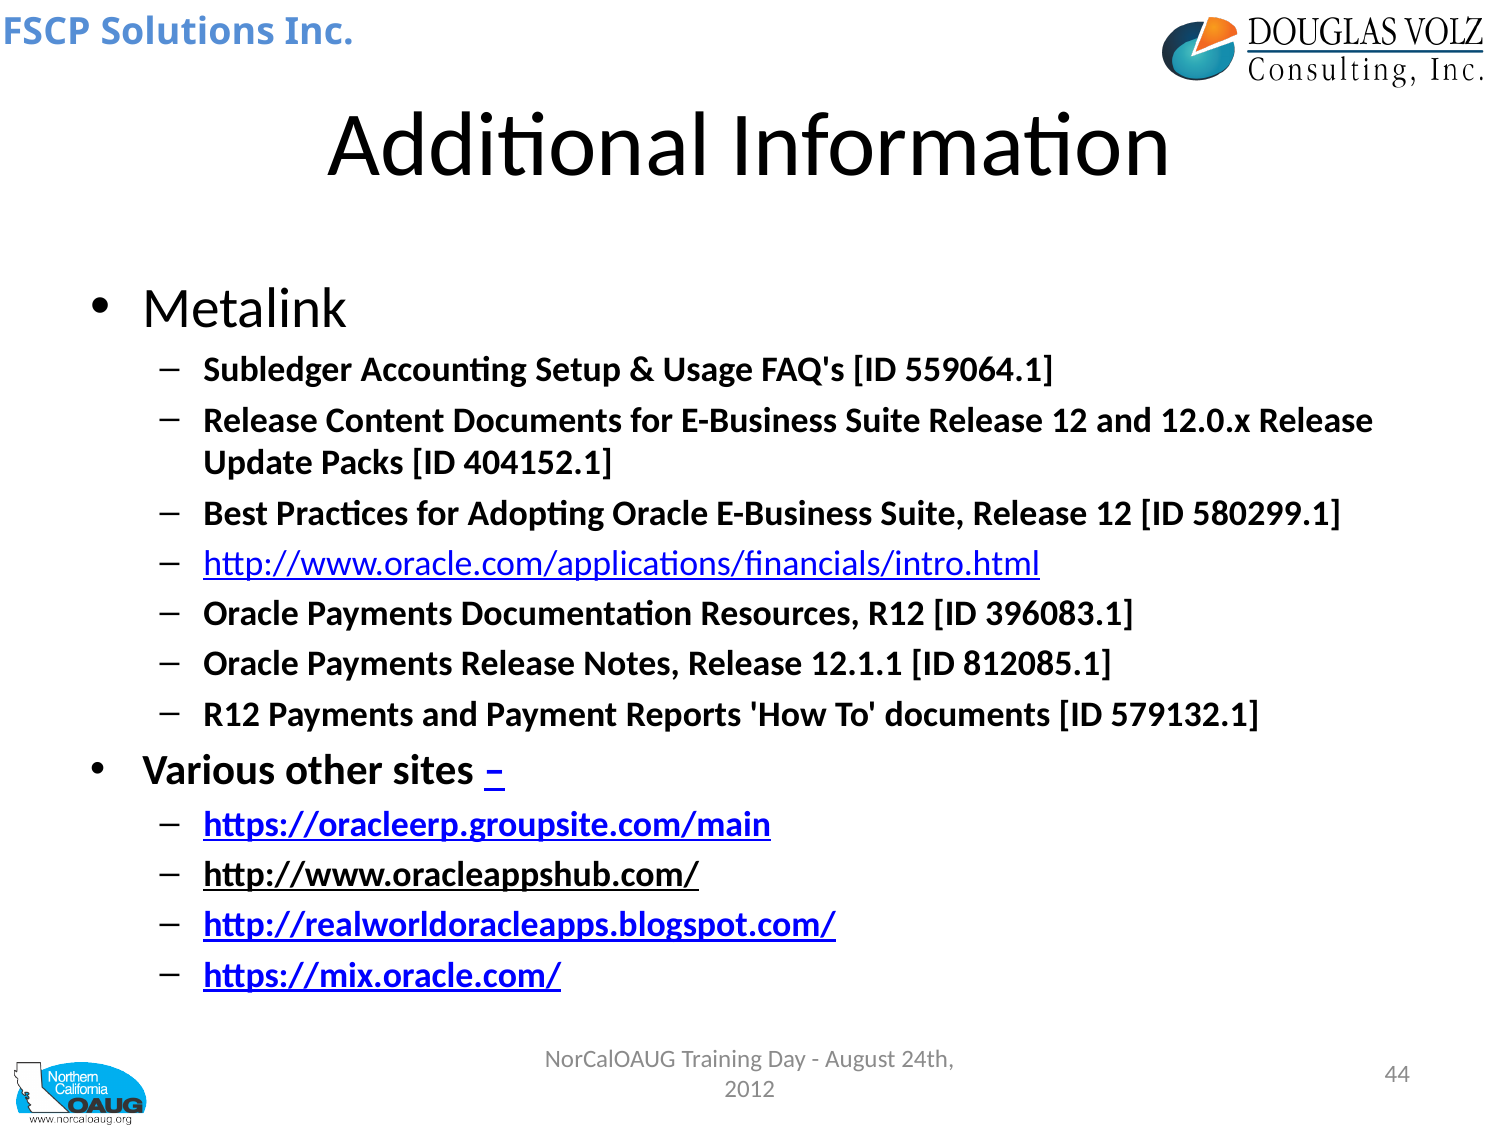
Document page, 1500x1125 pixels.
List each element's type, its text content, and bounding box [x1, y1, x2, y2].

text_box FSCP Solutions Inc. [0, 0, 370, 60]
picture [1162, 10, 1488, 88]
list Metalink Subledger Accounting Setup & Usage FAQ's [ID 559064.1] Release Content Documents for E-Business Suite Release 12 and 12.0.x Release Update Packs [ID 404152.1] Best Practices for Adopting Oracle E-Business Suite, Release 12 [ID 580299.1] http://www.oracle.com/applications/financials/intro.html Oracle Payments Documentation Resources, R12 [ID 396083.1] Oracle Payments Release Notes, Release 12.1.1 [ID 812085.1] R12 Payments and Payment Reports 'How To' documents [ID 579132.1] Various other sites – https://oracleerp.groupsite.com/main http://www.oracleappshub.com/ http://realworldoracleapps.blogspot.com/ https://mix.oracle.com/ [74, 262, 1426, 1006]
title Additional Information [74, 44, 1426, 233]
picture [12, 1058, 151, 1125]
footer NorCalOAUG Training Day - August 24th, 2012 [512, 1042, 988, 1103]
slide_number 44 [1074, 1042, 1425, 1103]
